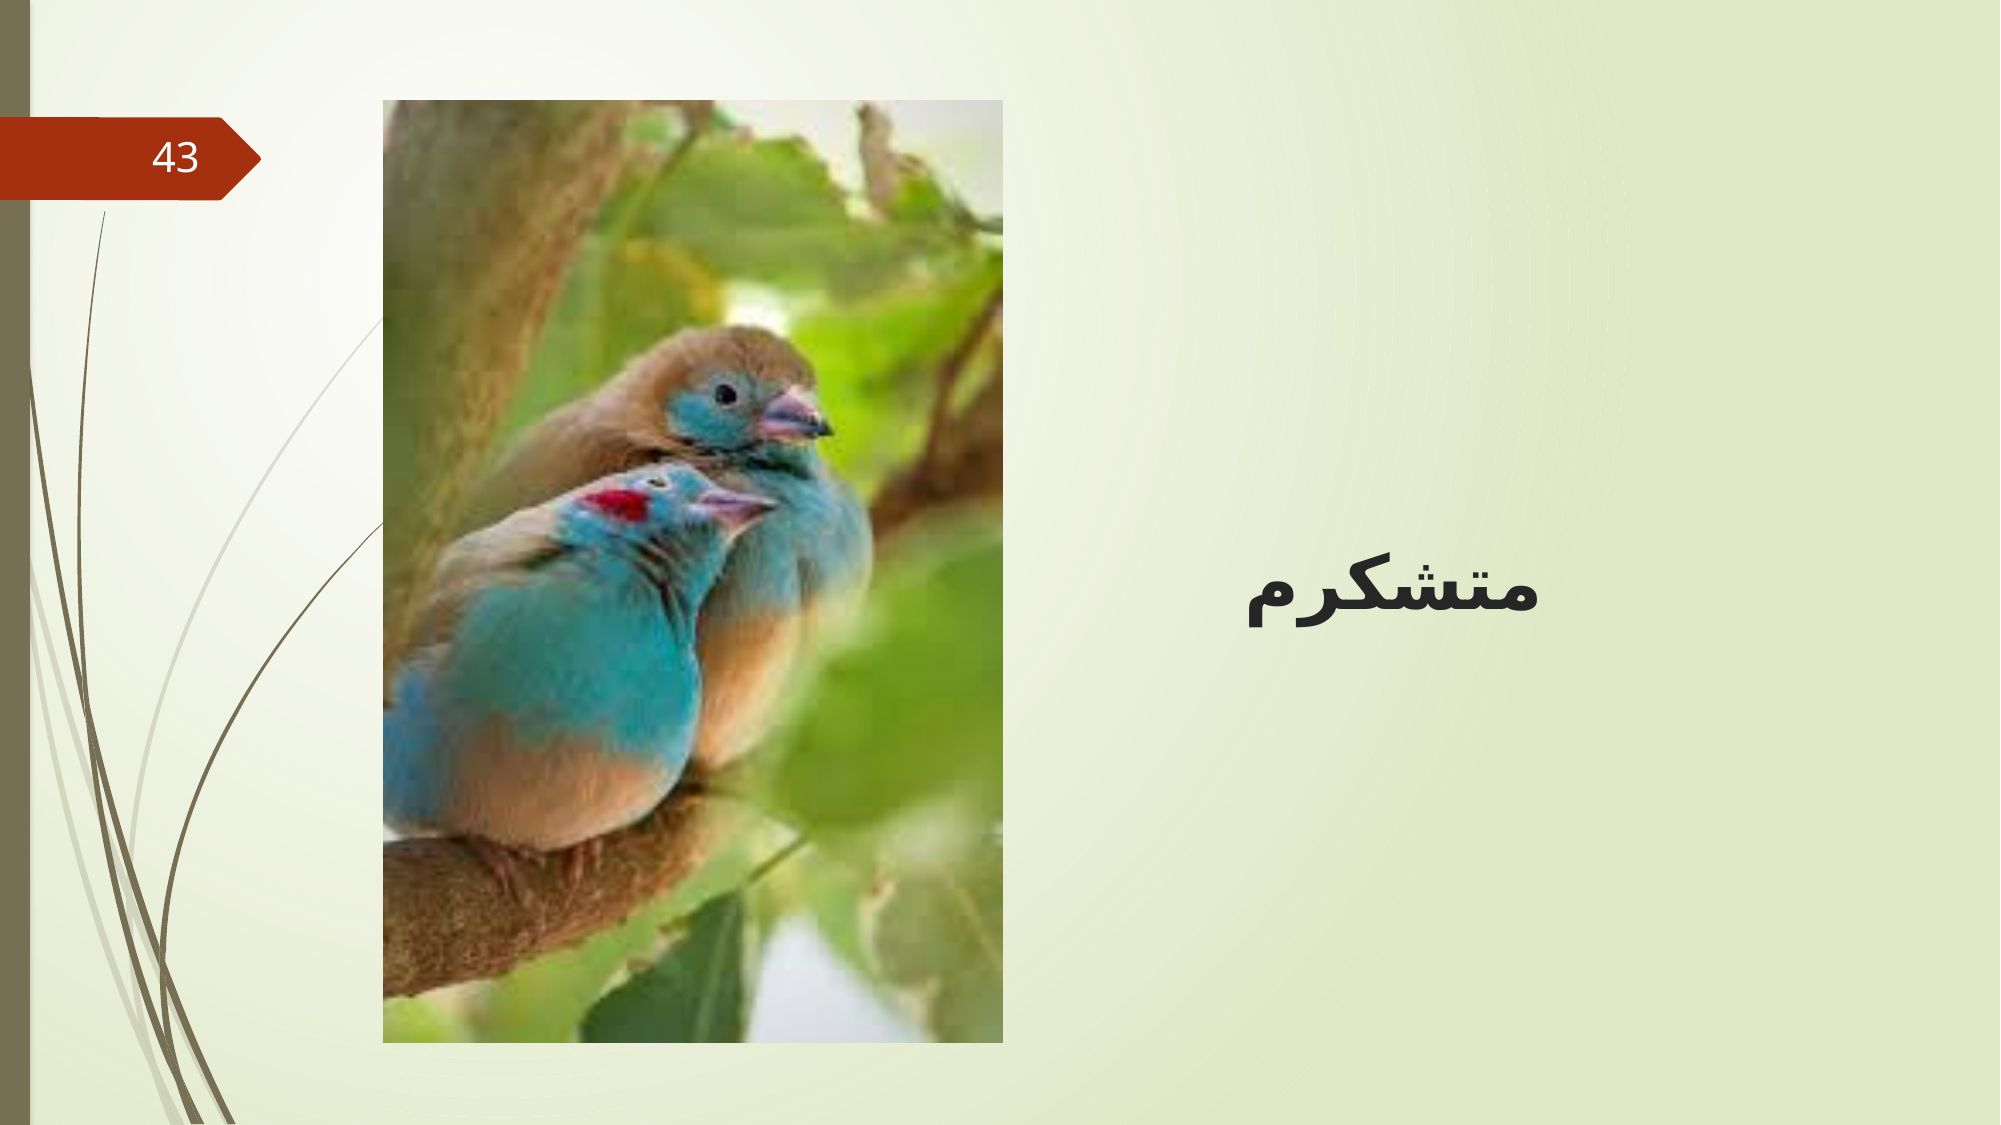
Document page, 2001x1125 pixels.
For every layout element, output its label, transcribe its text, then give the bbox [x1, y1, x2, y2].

title متشکرم [1007, 527, 1800, 718]
slide_number 43 [87, 129, 216, 190]
picture [383, 100, 1003, 1043]
